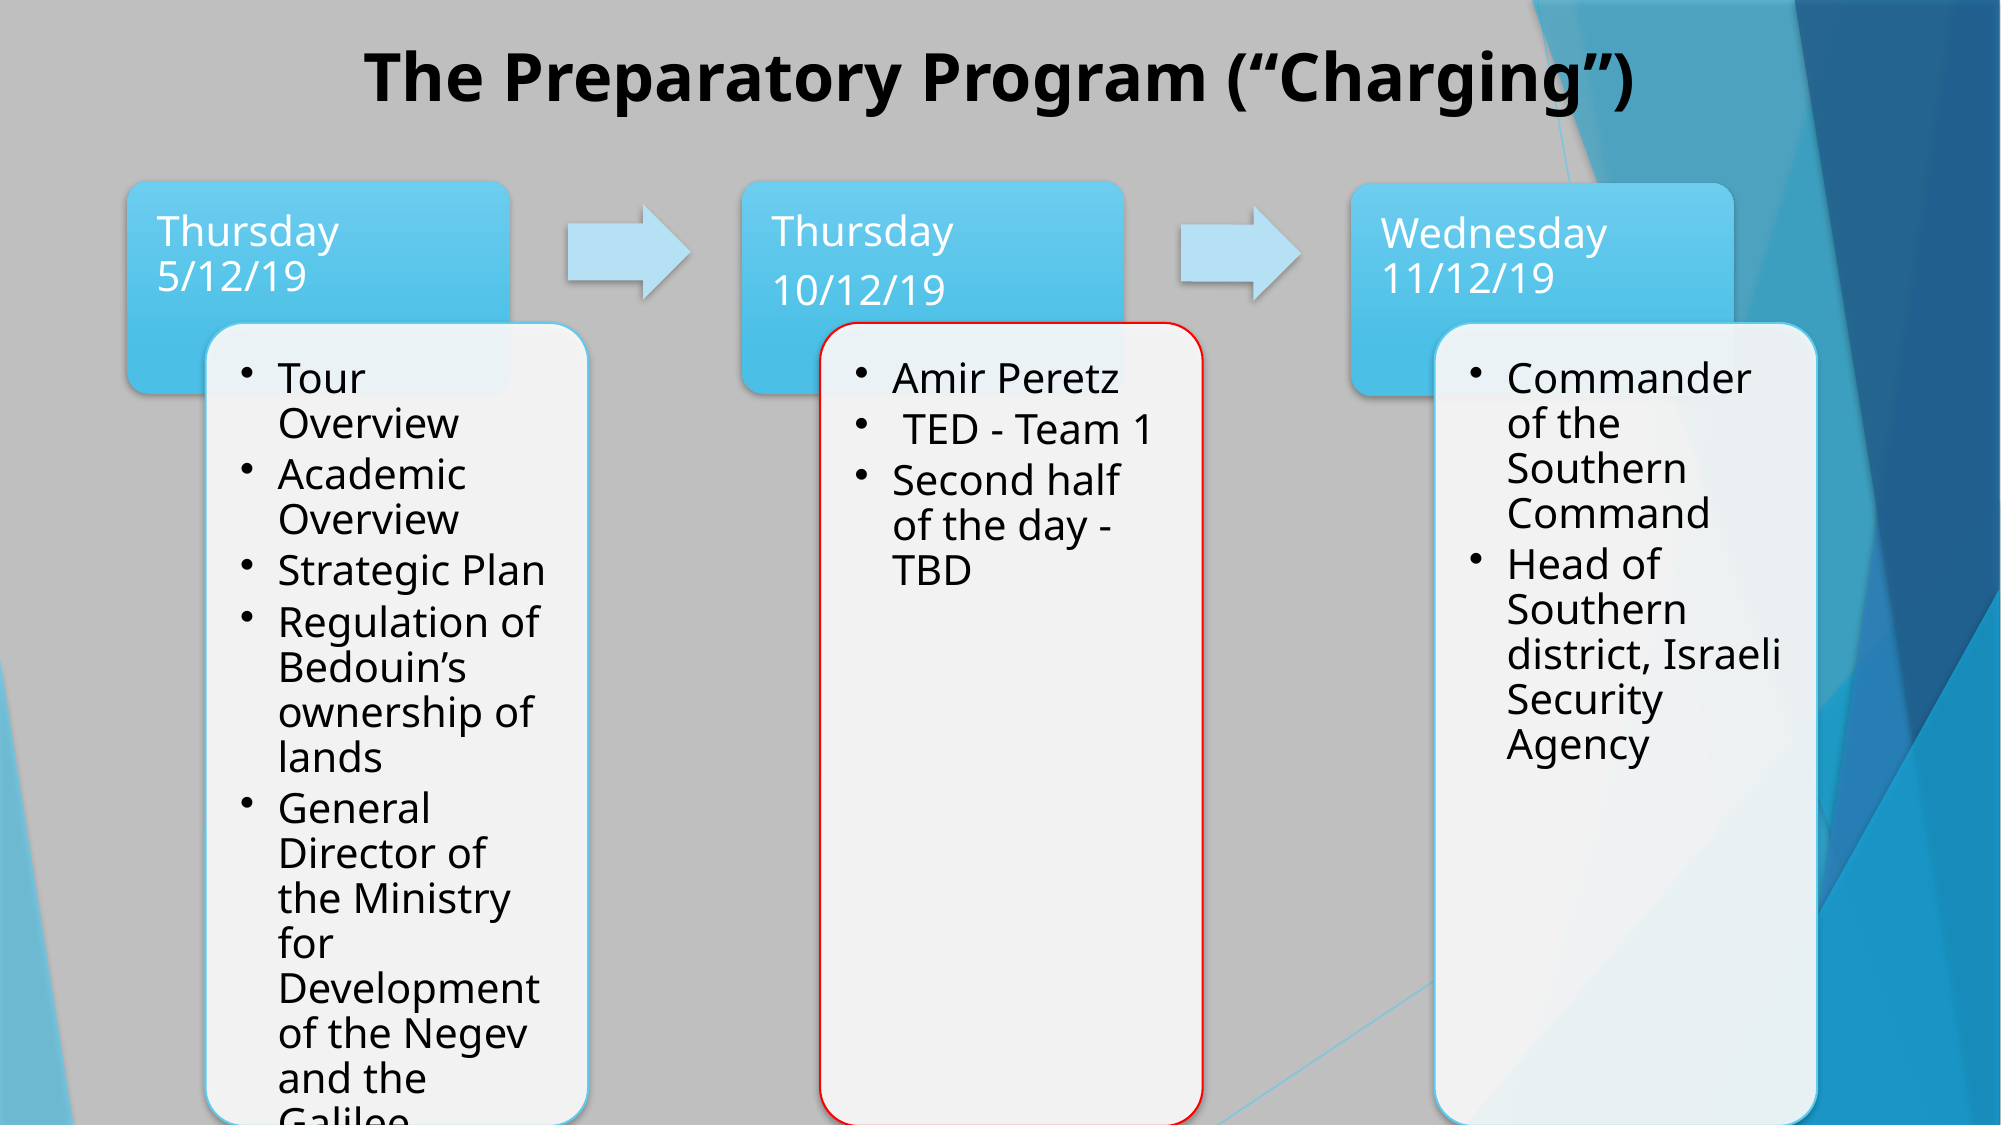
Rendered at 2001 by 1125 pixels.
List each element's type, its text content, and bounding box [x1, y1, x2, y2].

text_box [125, 149, 1819, 1125]
text_box The Preparatory Program (“Charging”) [348, 36, 1652, 124]
